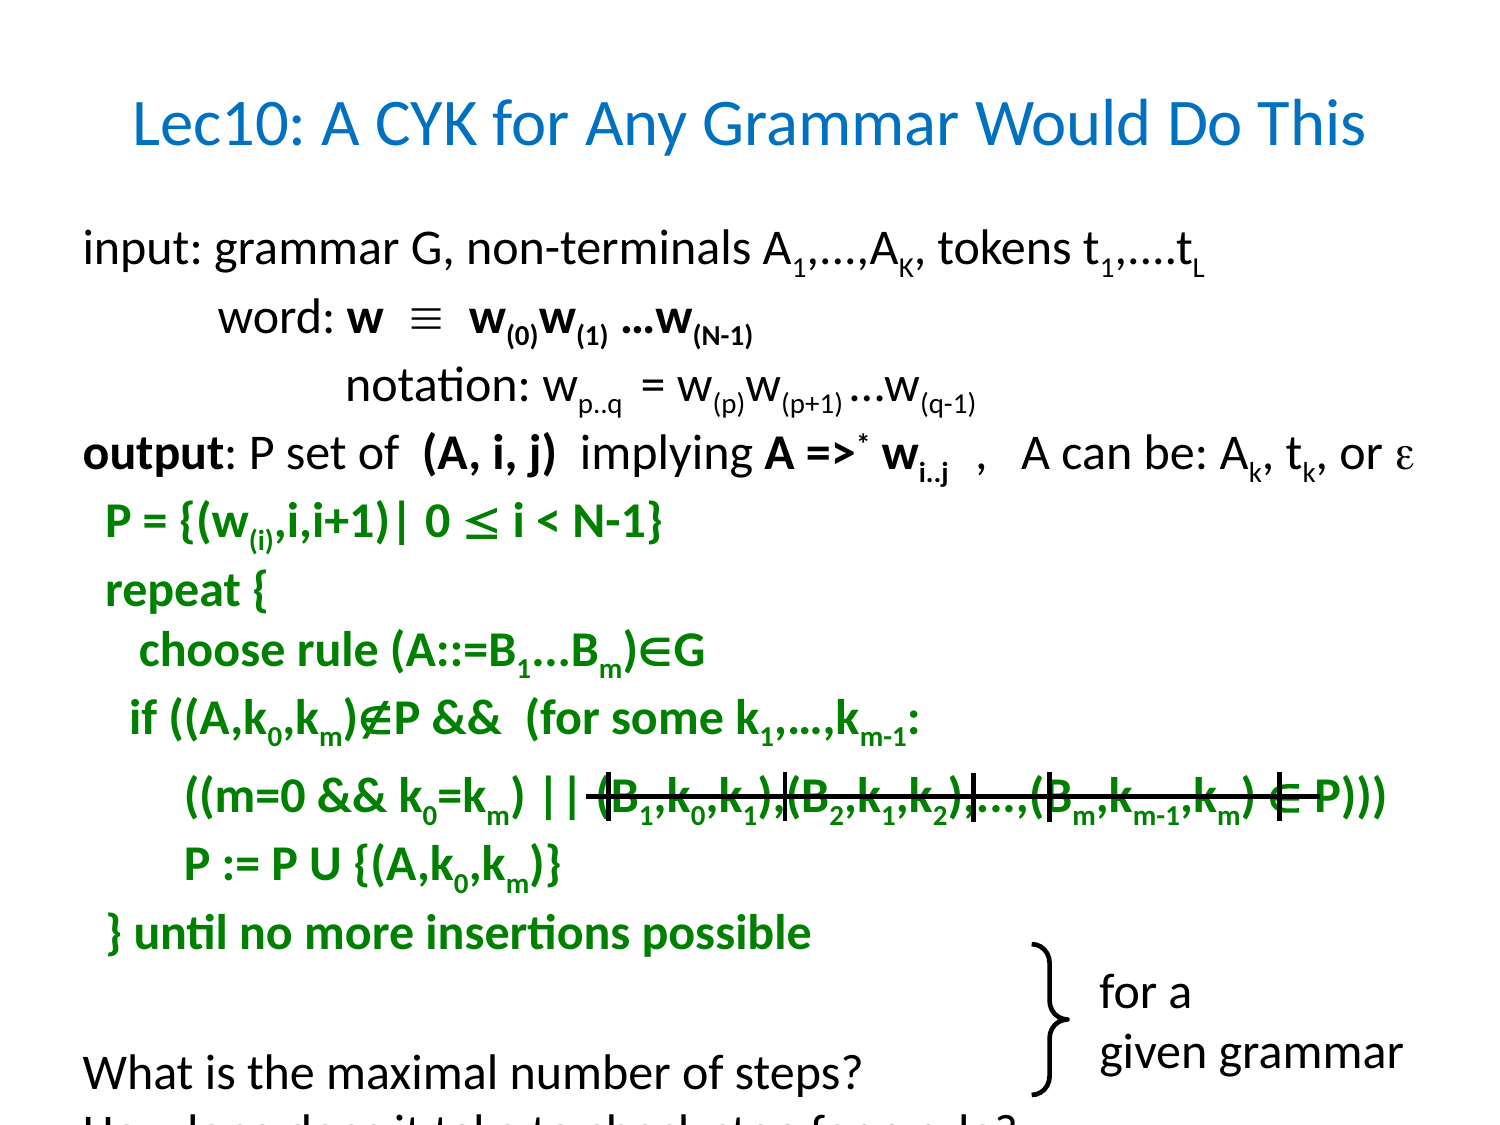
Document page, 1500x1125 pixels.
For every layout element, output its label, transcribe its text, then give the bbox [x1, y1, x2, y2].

title Lec10: A CYK for Any Grammar Would Do This [74, 25, 1426, 207]
list input: grammar G, non-terminals A1,...,AK, tokens t1,....tL word: w  w(0)w(1) …w(N-1) notation: wp..q = w(p)w(p+1) …w(q-1) output: P set of (A, i, j) implying A =>* wi..j , A can be: Ak, tk, or  P = {(w(i),i,i+1)| 0  i < N-1} repeat { choose rule (A::=B1...Bm)G if ((A,k0,km)P && (for some k1,…,km-1: ((m=0 && k0=km) || (B1,k0,k1),(B2,k1,k2),...,(Bm,km-1,km)  P))) P := P U {(A,k0,km)} } until no more insertions possible What is the maximal number of steps? How long does it take to check step for a rule? [67, 207, 1459, 972]
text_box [586, 771, 1320, 822]
text_box for a given grammar [1084, 951, 1420, 1087]
text_box [1031, 944, 1068, 1096]
